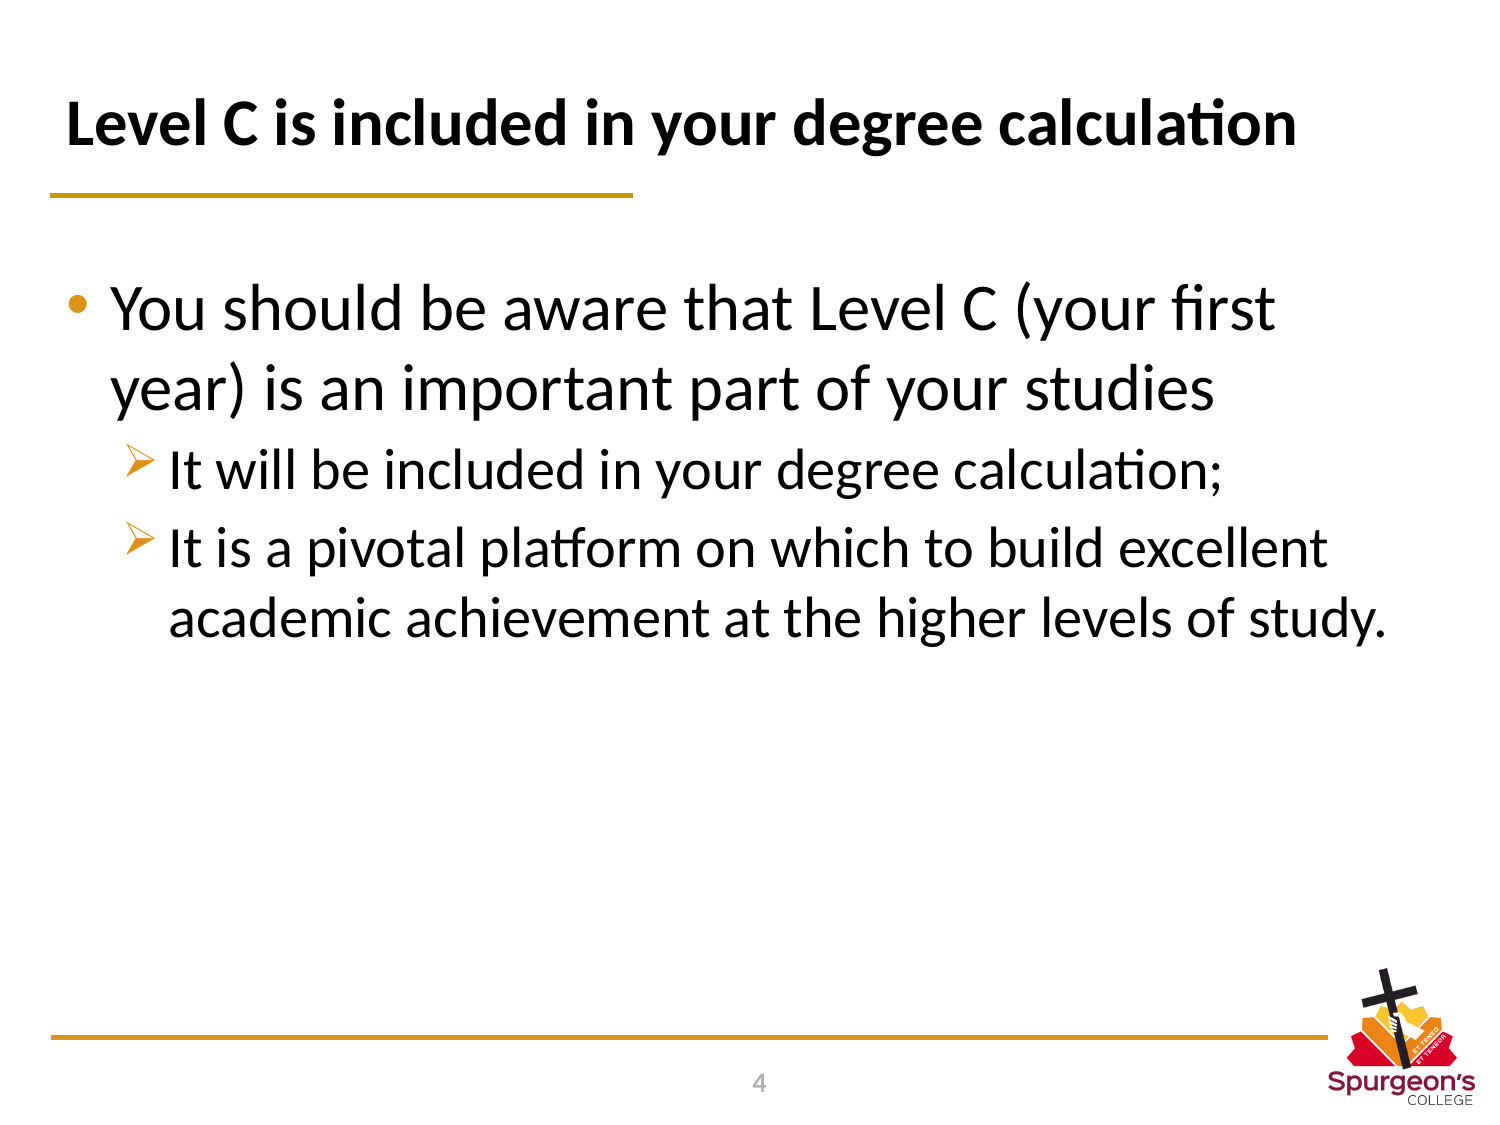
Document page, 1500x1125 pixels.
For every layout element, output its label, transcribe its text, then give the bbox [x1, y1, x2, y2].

slide_number 4 [715, 1050, 782, 1111]
title Level C is included in your degree calculation [51, 56, 1439, 192]
list You should be aware that Level C (your first year) is an important part of your studies It will be included in your degree calculation; It is a pivotal platform on which to build excellent academic achievement at the higher levels of study. [50, 256, 1438, 1000]
picture [1328, 968, 1475, 1105]
